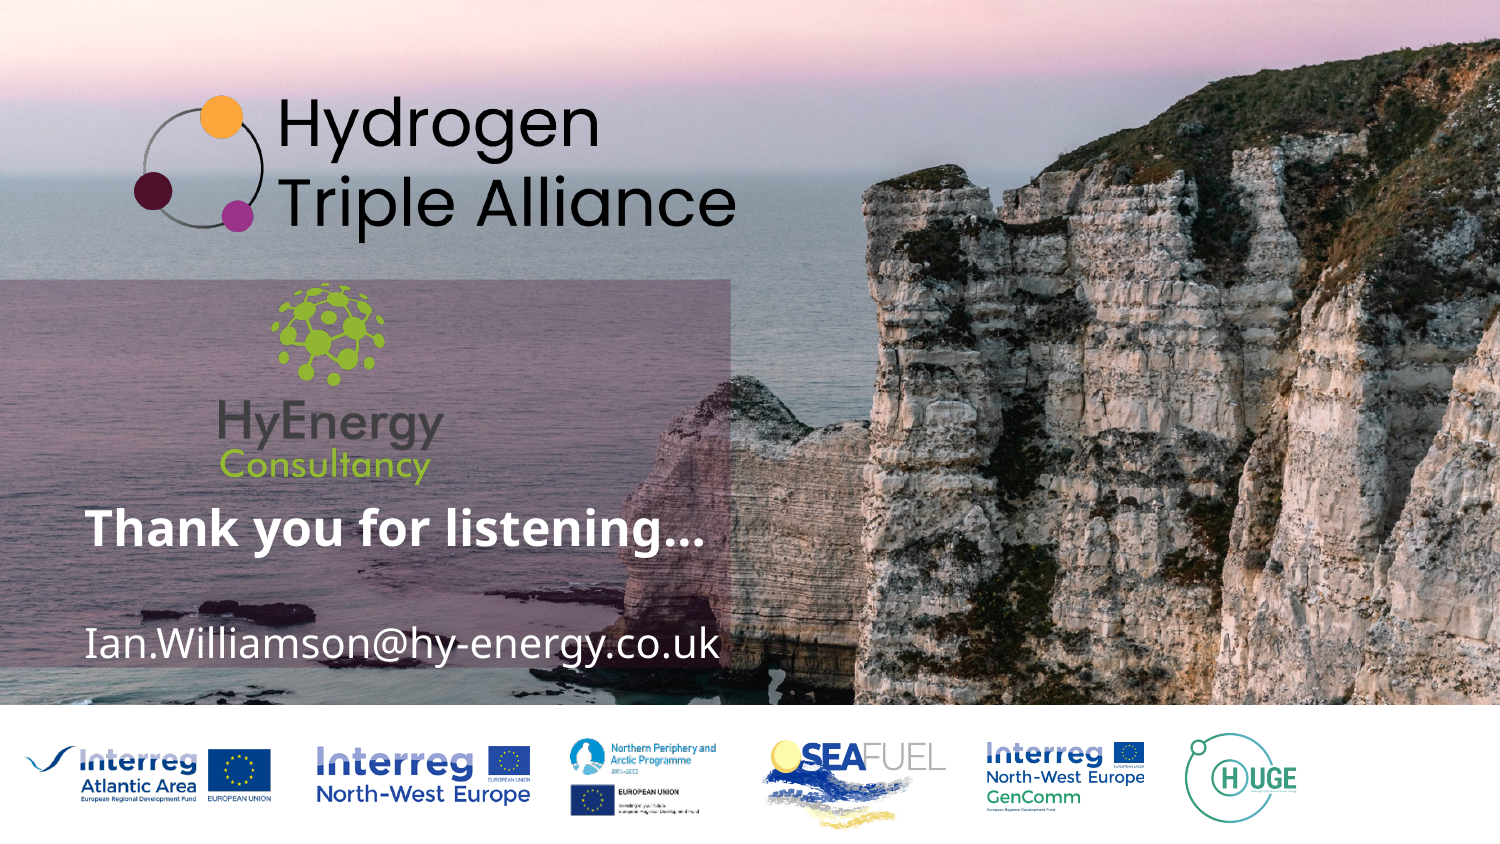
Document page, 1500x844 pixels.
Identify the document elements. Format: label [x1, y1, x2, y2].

text_box [568, 737, 721, 819]
picture [0, 0, 1500, 844]
